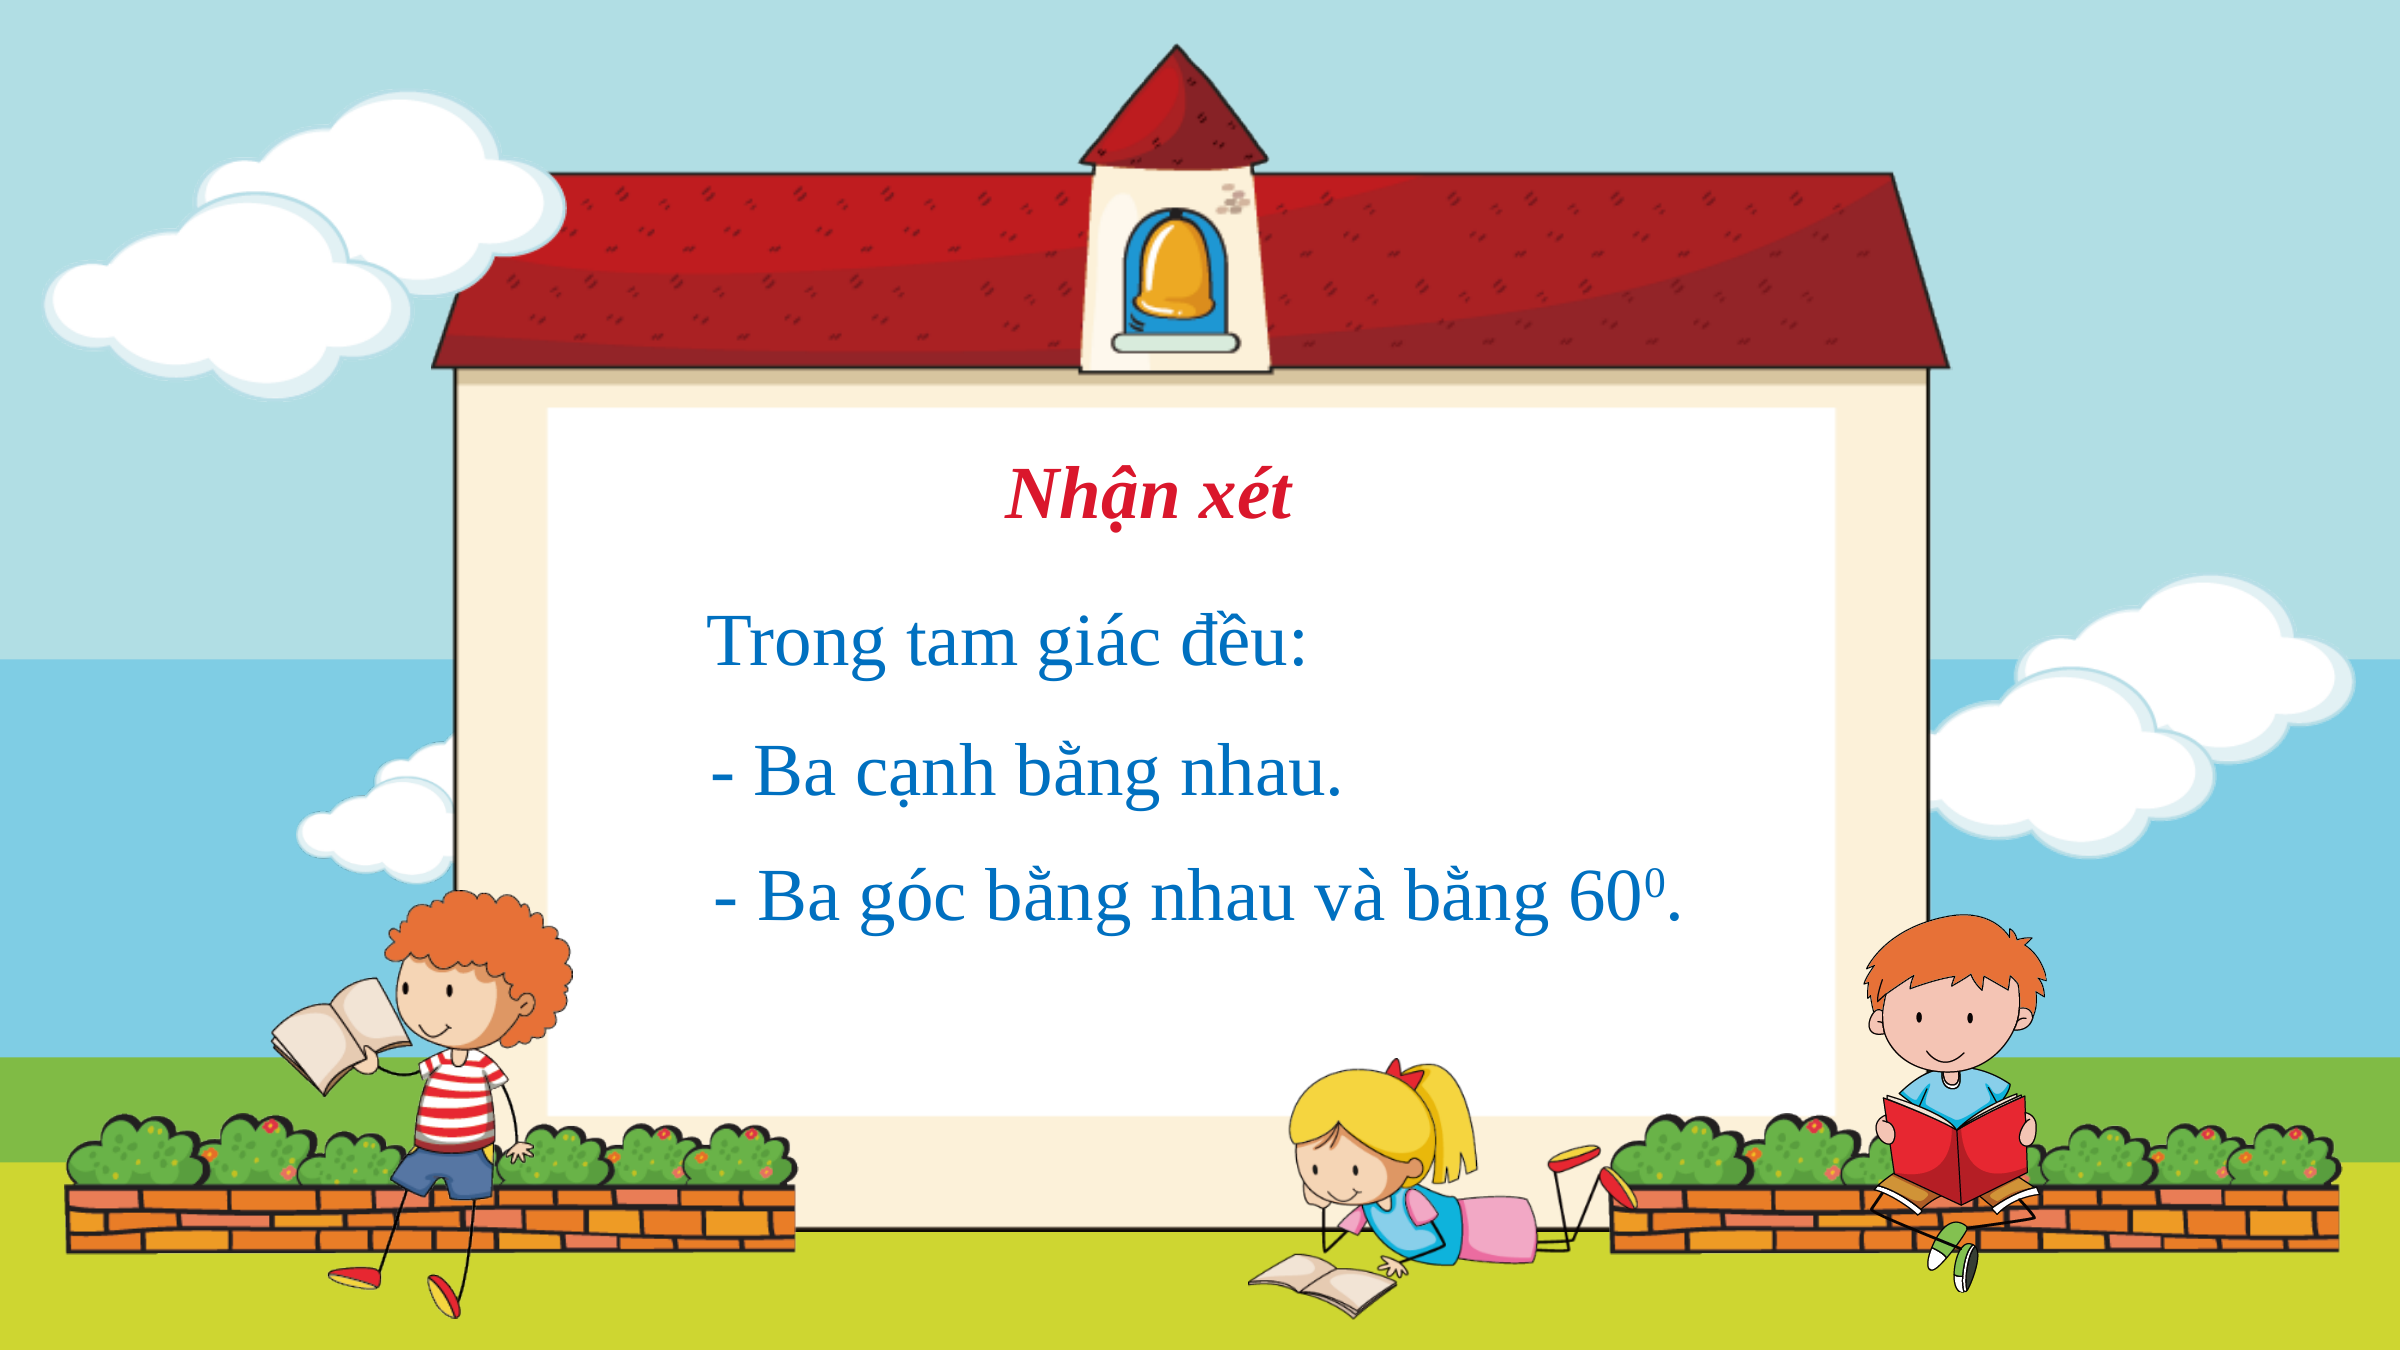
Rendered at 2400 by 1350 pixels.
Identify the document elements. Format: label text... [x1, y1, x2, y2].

picture [41, 43, 2356, 1320]
text_box Nhận xét [987, 434, 1445, 543]
text_box - Ba góc bằng nhau và bằng 600. [695, 836, 1703, 944]
text_box - Ba cạnh bằng nhau. [692, 711, 1364, 819]
text_box Trong tam giác đều: [688, 581, 1512, 690]
